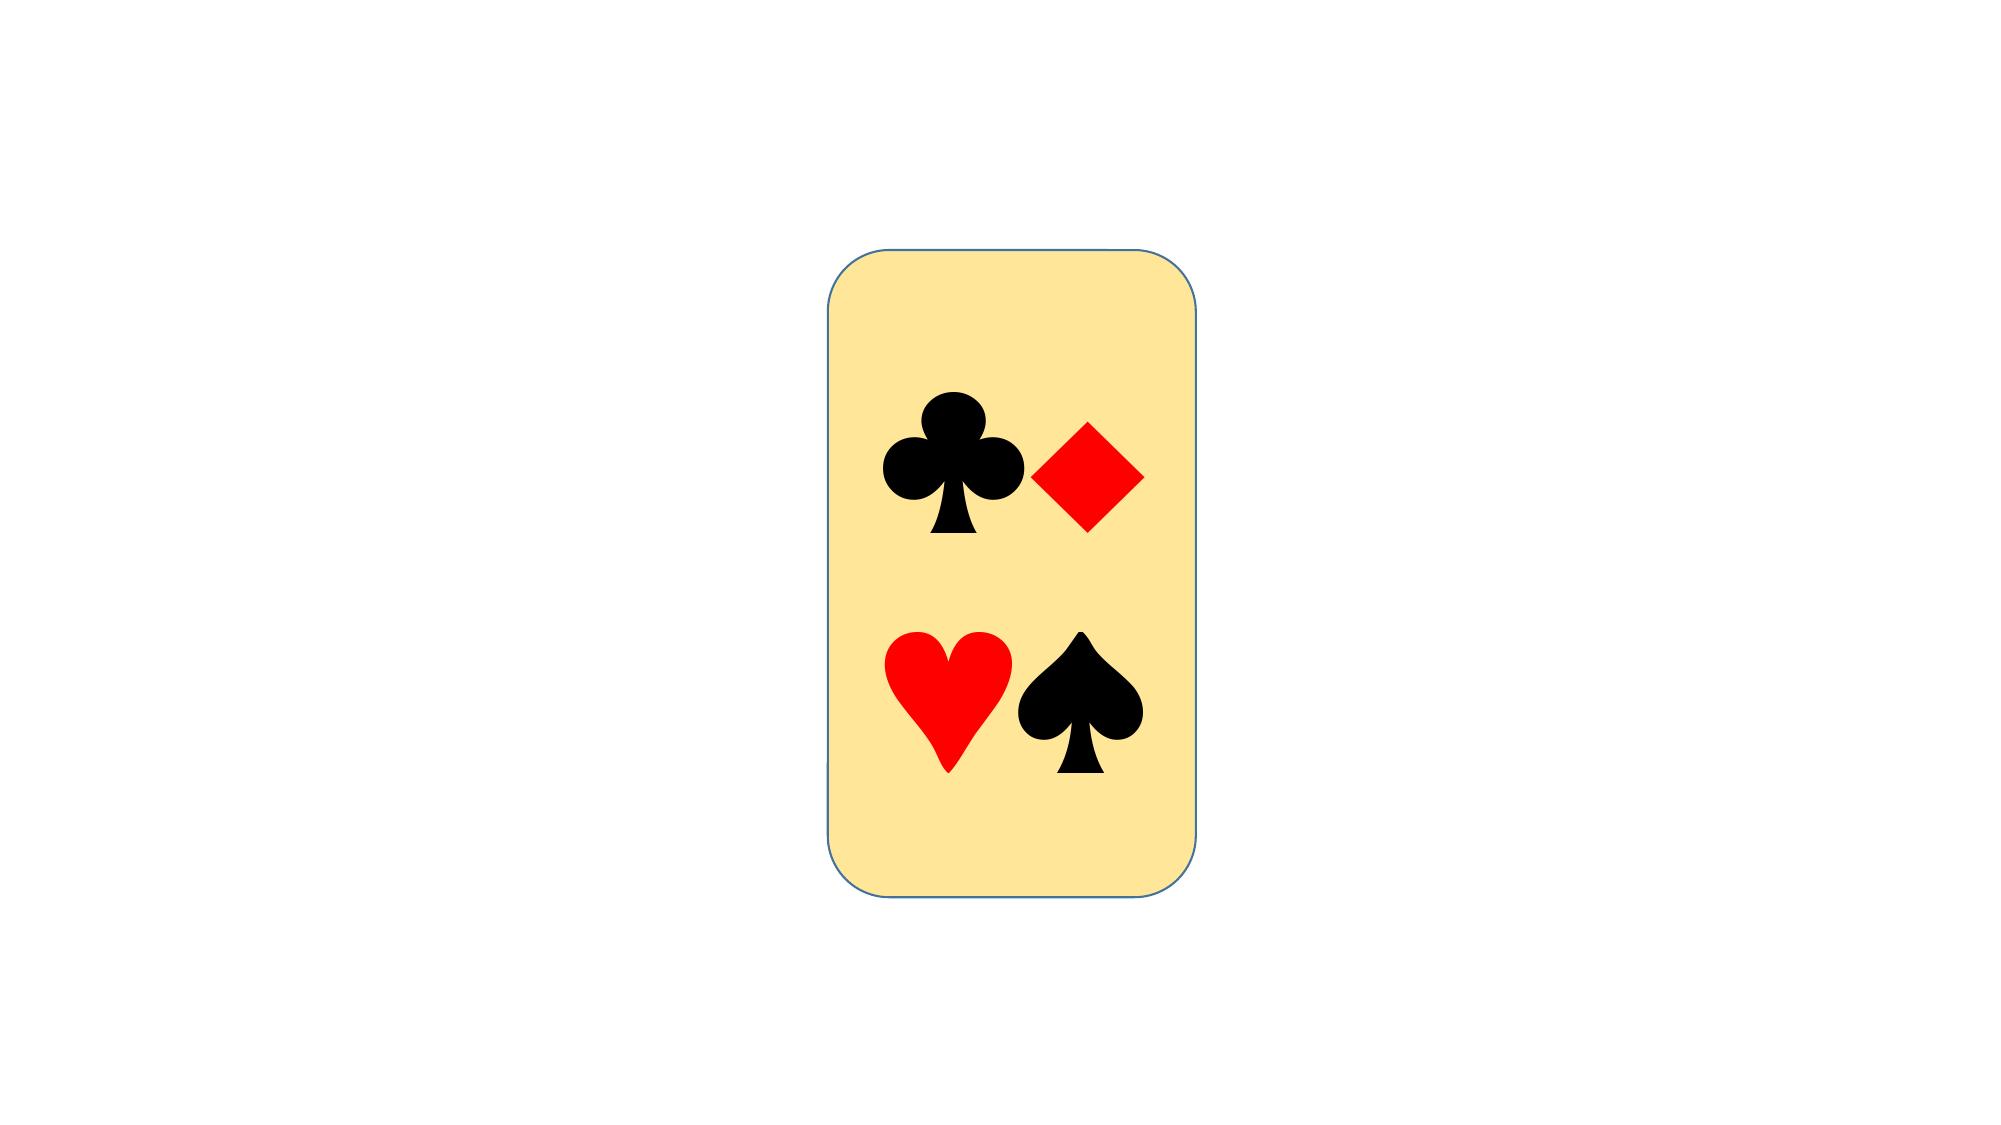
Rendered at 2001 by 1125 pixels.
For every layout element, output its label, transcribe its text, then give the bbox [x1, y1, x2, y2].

text_box   [826, 248, 1197, 899]
